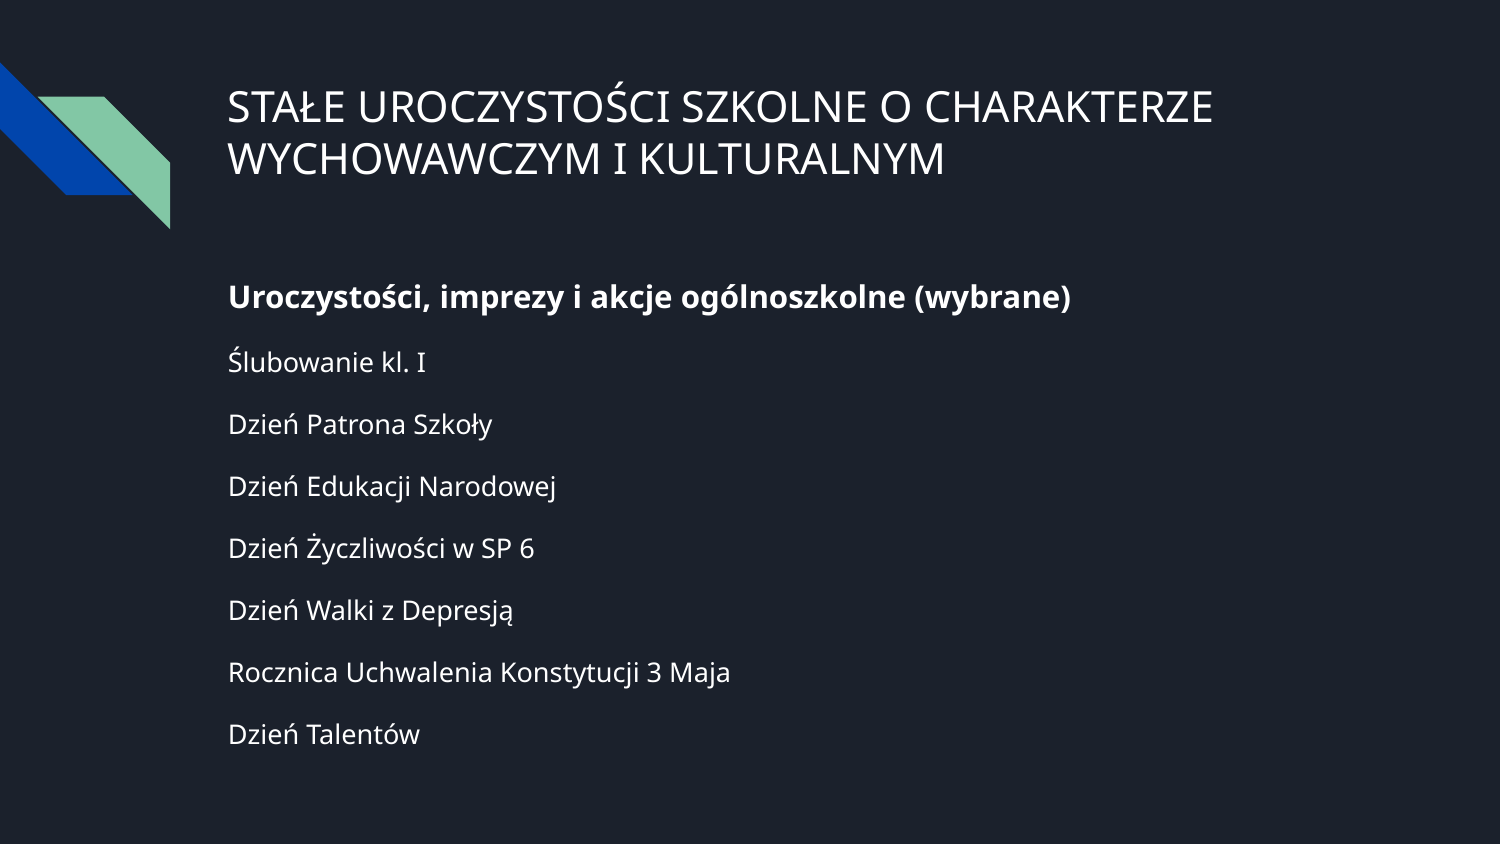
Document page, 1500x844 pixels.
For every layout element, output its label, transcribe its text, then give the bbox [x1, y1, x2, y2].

list Uroczystości, imprezy i akcje ogólnoszkolne (wybrane) Ślubowanie kl. I Dzień Patrona Szkoły Dzień Edukacji Narodowej Dzień Życzliwości w SP 6 Dzień Walki z Depresją Rocznica Uchwalenia Konstytucji 3 Maja Dzień Talentów [212, 257, 1368, 768]
title STAŁE UROCZYSTOŚCI SZKOLNE O CHARAKTERZE WYCHOWAWCZYM I KULTURALNYM [212, 64, 1368, 215]
